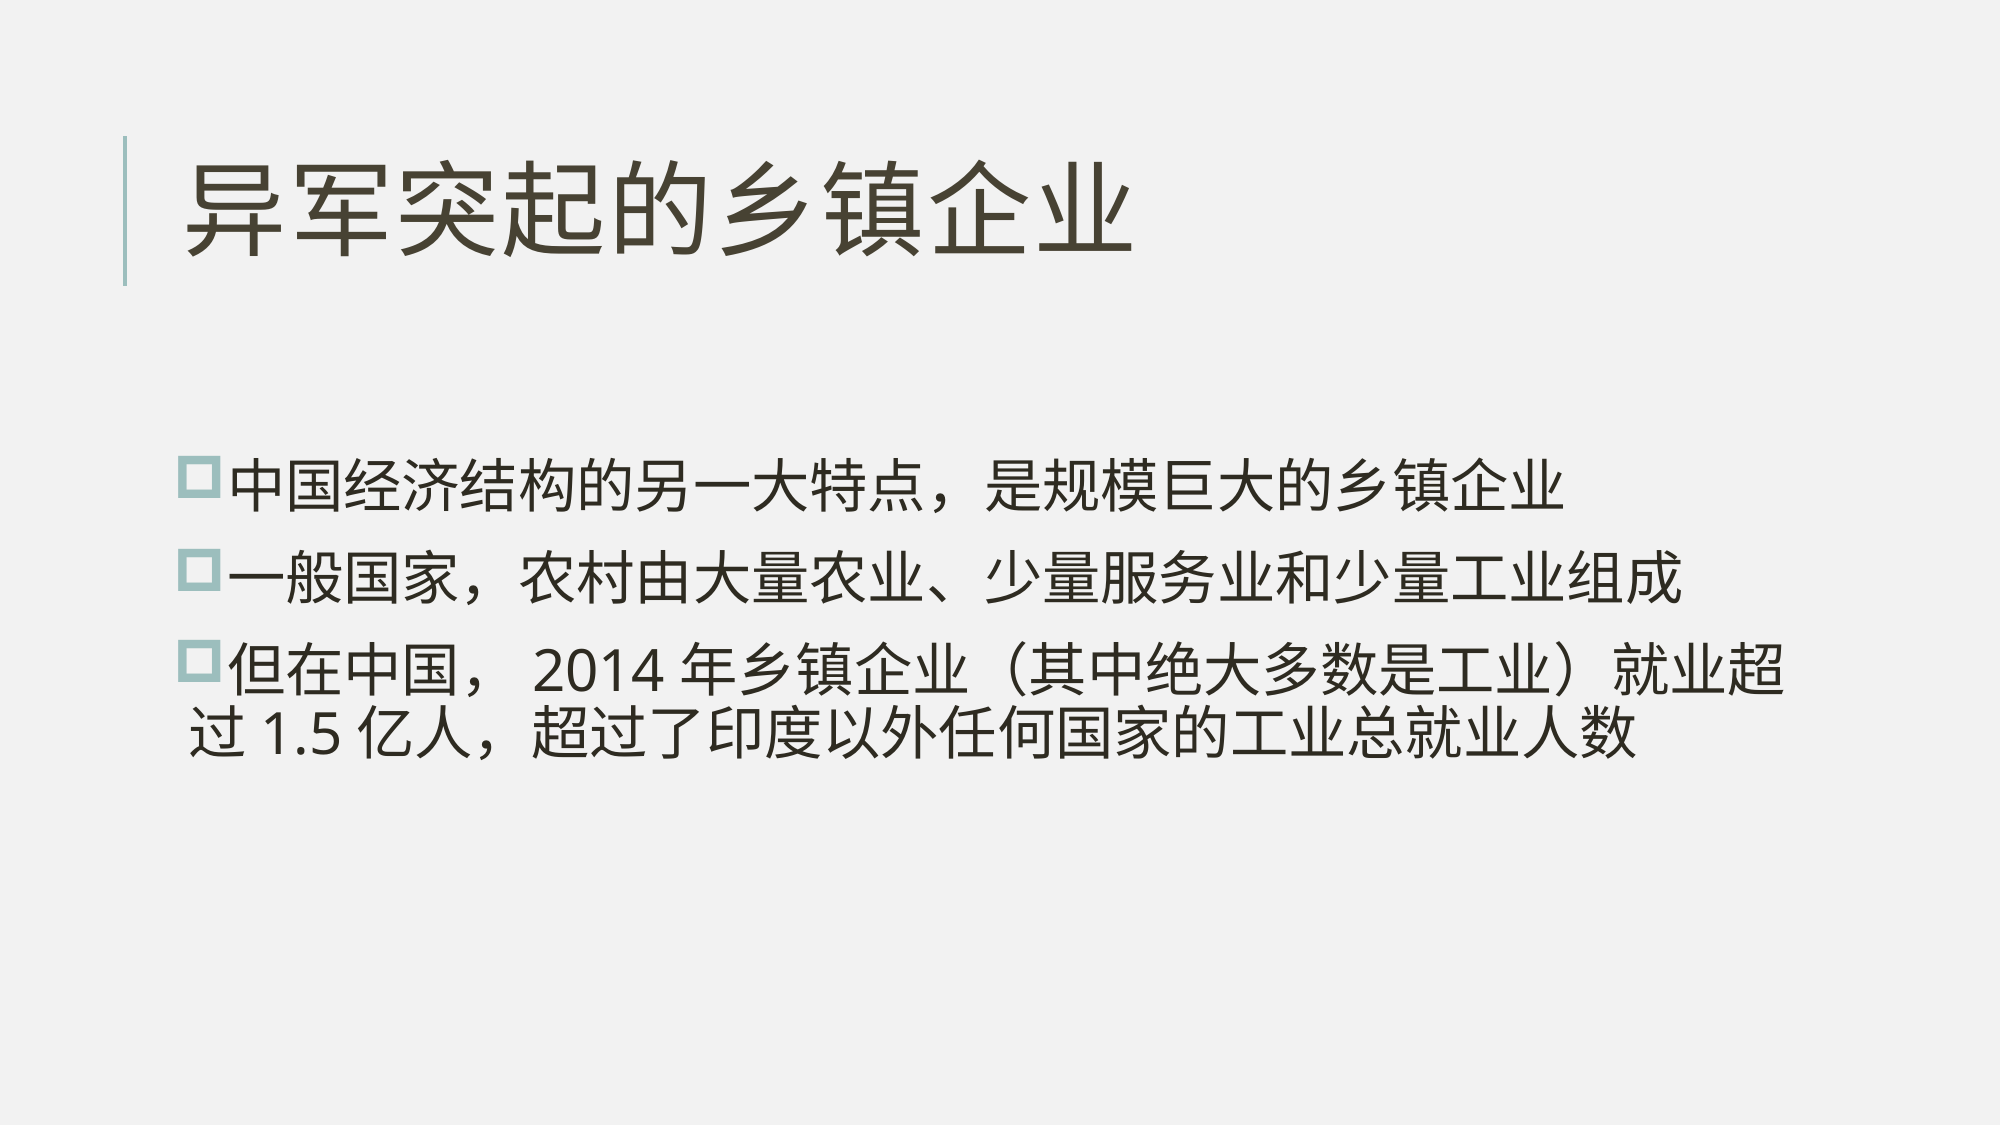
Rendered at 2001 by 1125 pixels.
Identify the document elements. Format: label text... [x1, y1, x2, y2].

title 异军突起的乡镇企业 [168, 96, 1763, 241]
list 中国经济结构的另一大特点，是规模巨大的乡镇企业 一般国家，农村由大量农业、少量服务业和少量工业组成 但在中国，2014年乡镇企业（其中绝大多数是工业）就业超过1.5亿人，超过了印度以外任何国家的工业总就业人数 [165, 241, 1832, 884]
